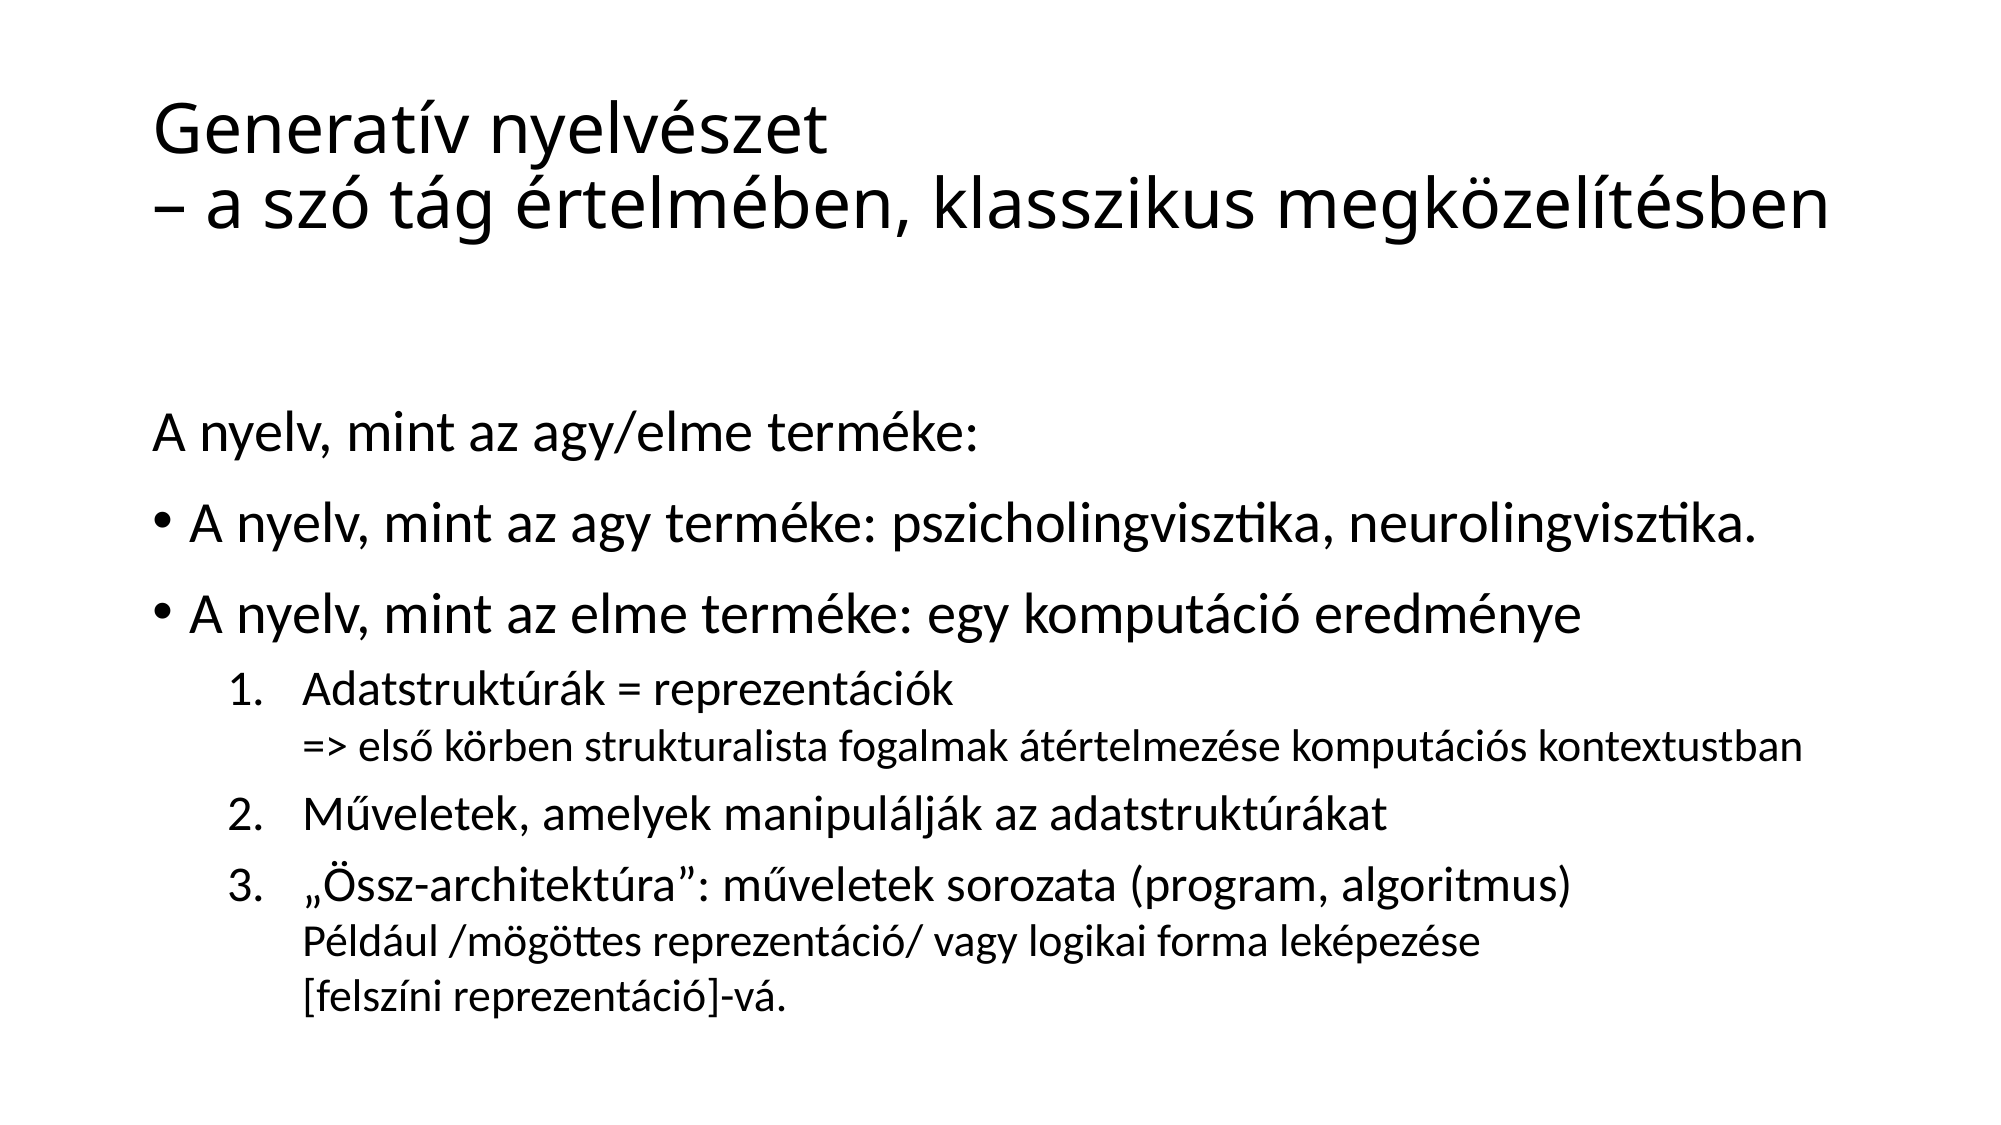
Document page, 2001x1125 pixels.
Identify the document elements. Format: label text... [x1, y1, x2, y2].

list A nyelv, mint az agy/elme terméke: A nyelv, mint az agy terméke: pszicholingvisztika, neurolingvisztika. A nyelv, mint az elme terméke: egy komputáció eredménye Adatstruktúrák = reprezentációk => első körben strukturalista fogalmak átértelmezése komputációs kontextustban Műveletek, amelyek manipulálják az adatstruktúrákat „Össz-architektúra”: műveletek sorozata (program, algoritmus) Például /mögöttes reprezentáció/ vagy logikai forma leképezése [felszíni reprezentáció]-vá. [137, 386, 1880, 1066]
title Generatív nyelvészet – a szó tág értelmében, klasszikus megközelítésben [137, 59, 1863, 278]
